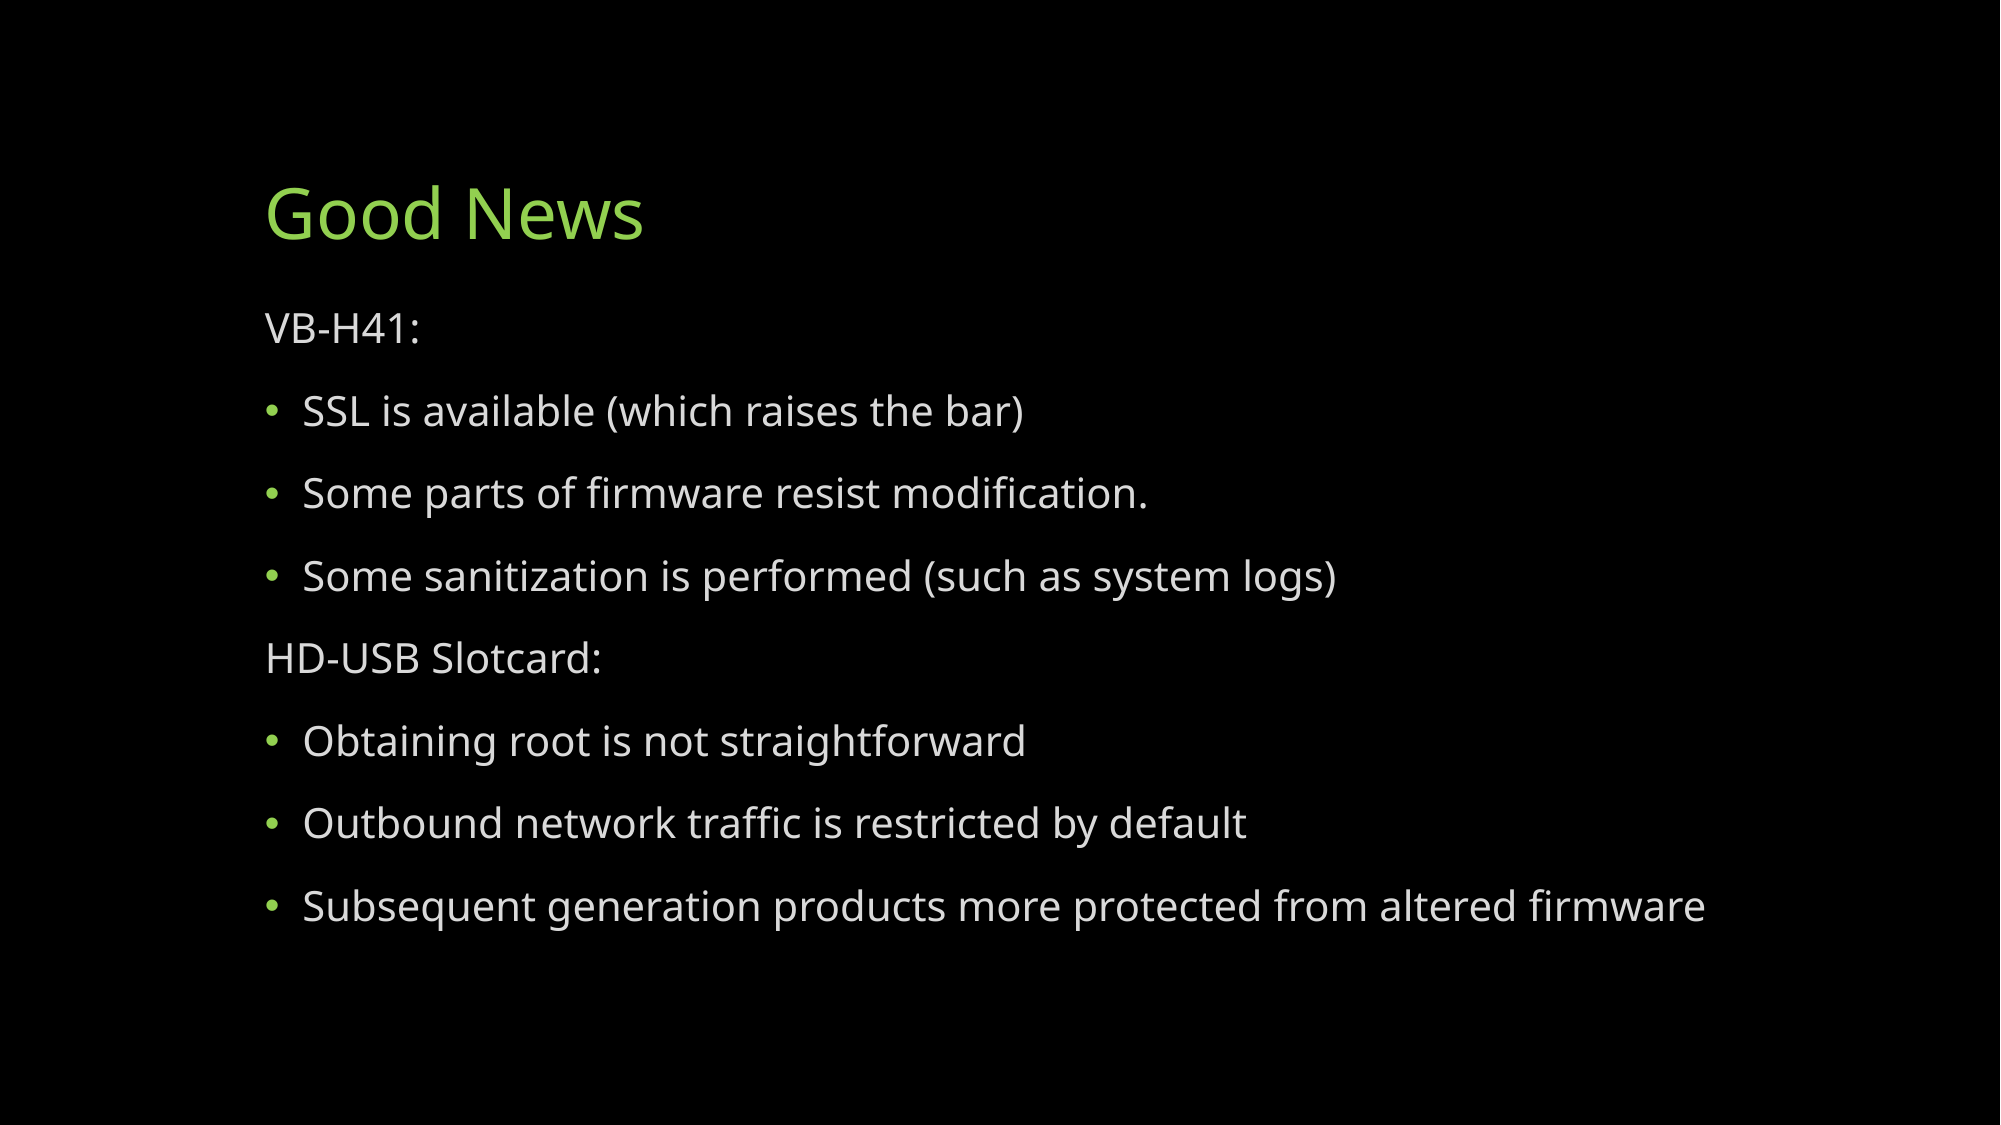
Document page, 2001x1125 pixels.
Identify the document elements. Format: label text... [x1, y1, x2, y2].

list VB-H41: SSL is available (which raises the bar) Some parts of firmware resist modification. Some sanitization is performed (such as system logs) HD-USB Slotcard: Obtaining root is not straightforward Outbound network traffic is restricted by default Subsequent generation products more protected from altered firmware [249, 299, 1750, 1000]
title Good News [249, 75, 1750, 263]
